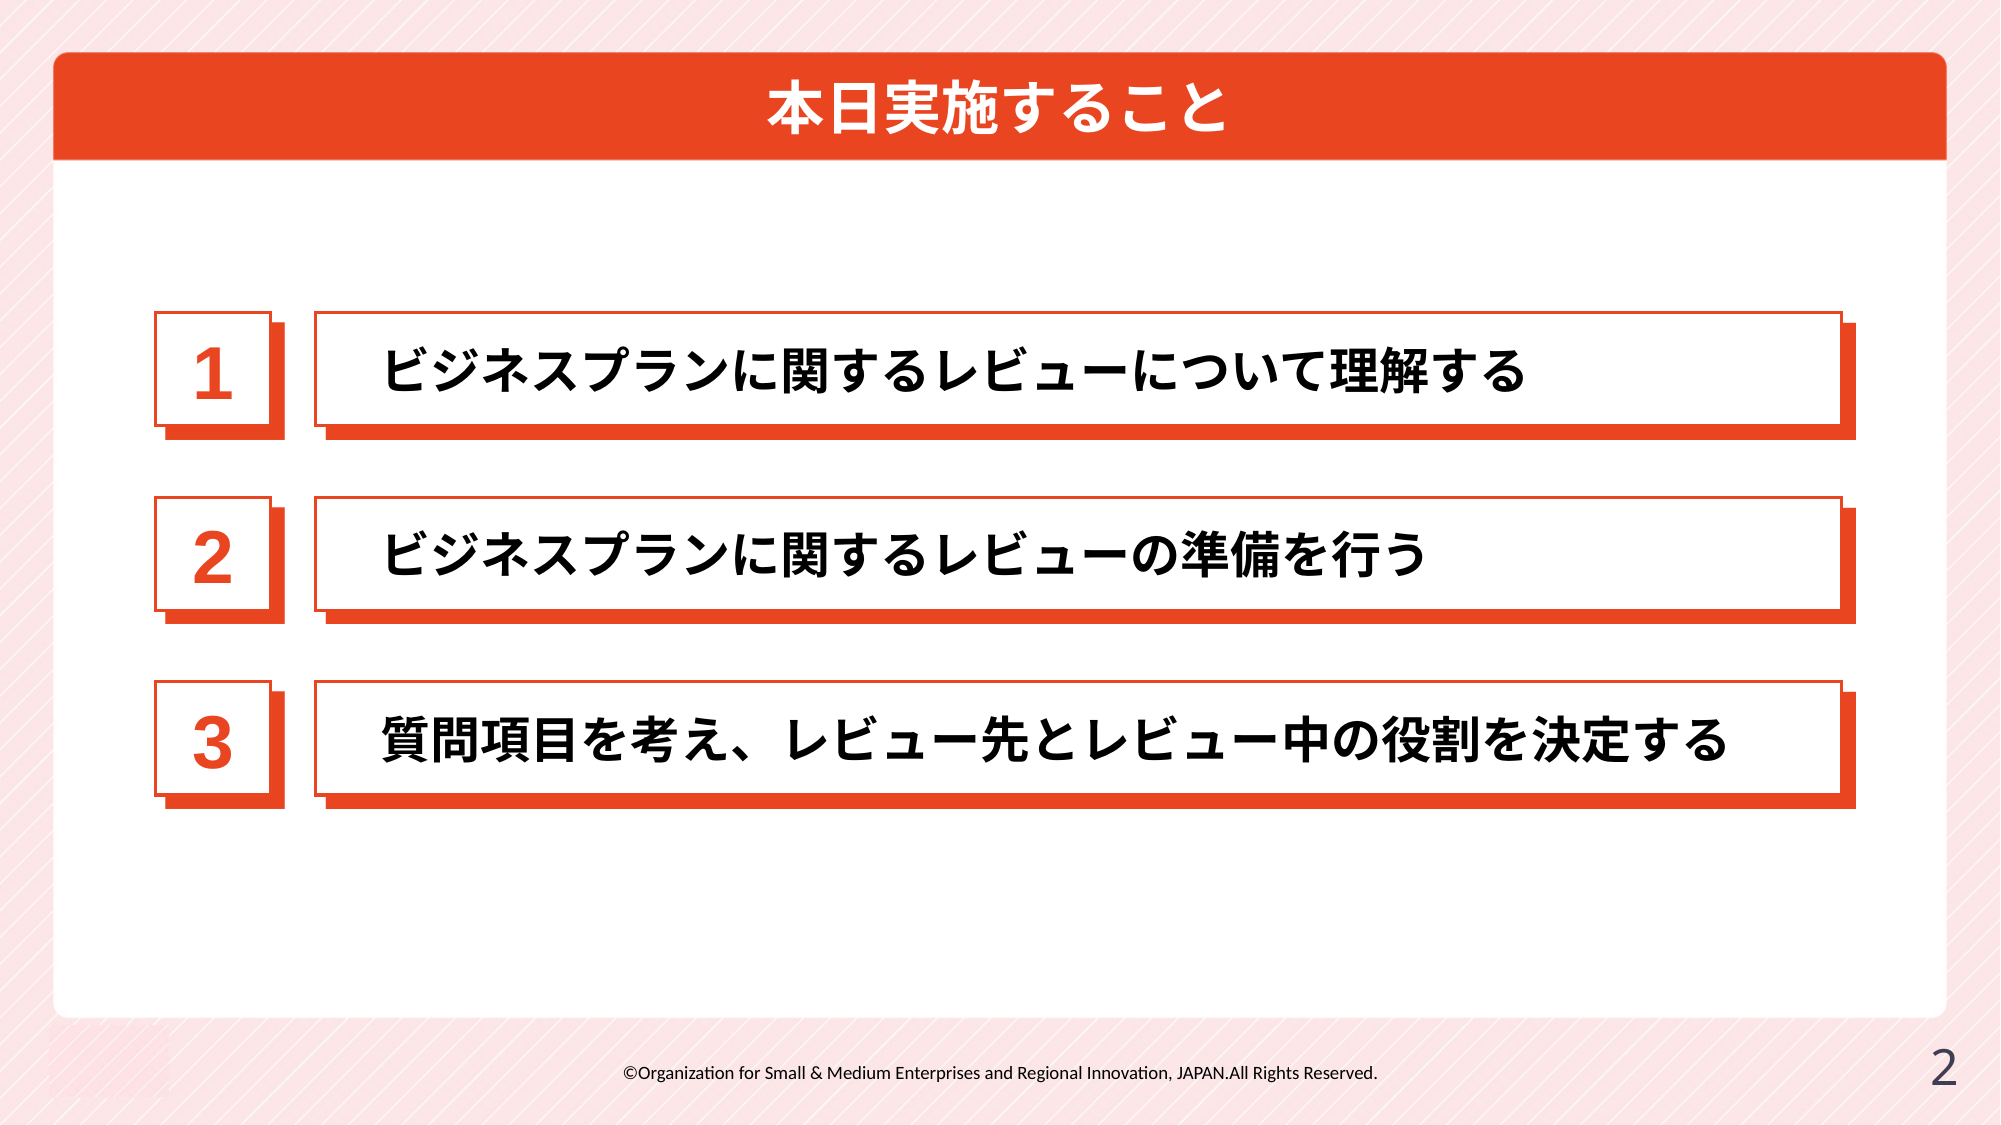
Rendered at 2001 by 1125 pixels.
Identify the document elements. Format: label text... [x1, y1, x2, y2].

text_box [154, 311, 1843, 796]
picture [0, 0, 2000, 1125]
title 本日実施すること [137, 58, 1863, 155]
